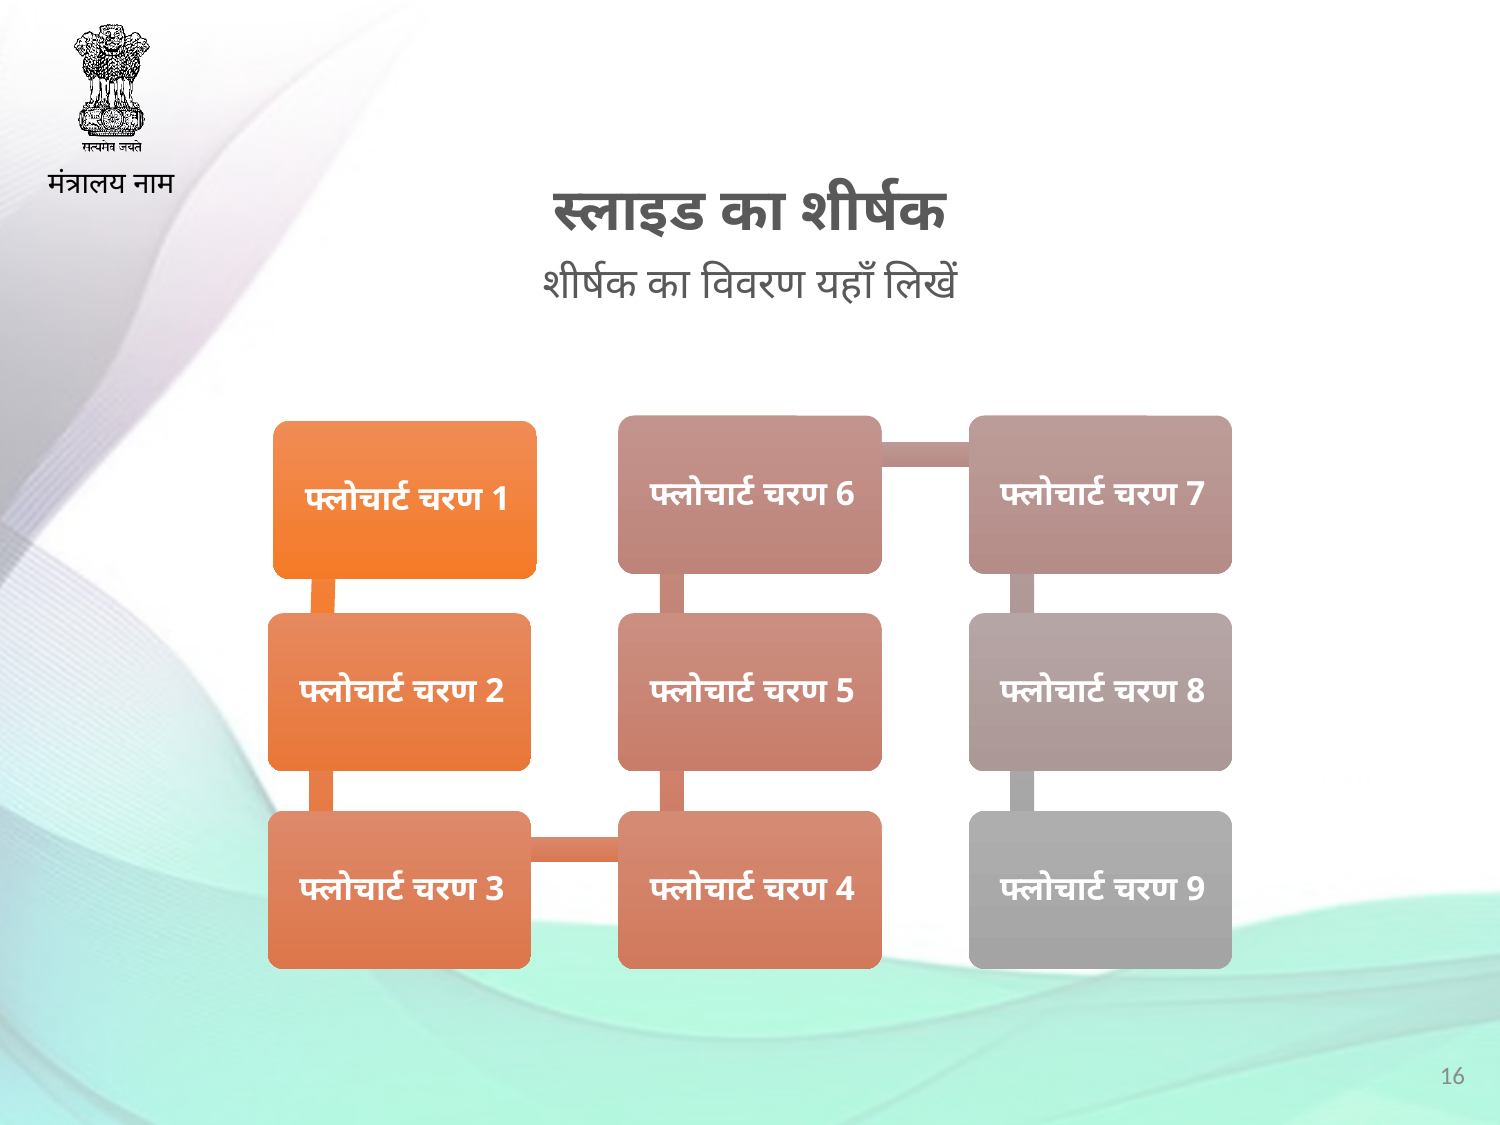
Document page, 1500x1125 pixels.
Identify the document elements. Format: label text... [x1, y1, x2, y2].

list मंत्रालय नाम [0, 161, 222, 260]
slide_number 16 [1142, 1044, 1481, 1105]
picture [69, 19, 153, 156]
list स्लाइड का शीर्षक [278, 172, 1222, 244]
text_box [267, 408, 1233, 976]
list शीर्षक का विवरण यहाँ लिखें [219, 255, 1281, 350]
